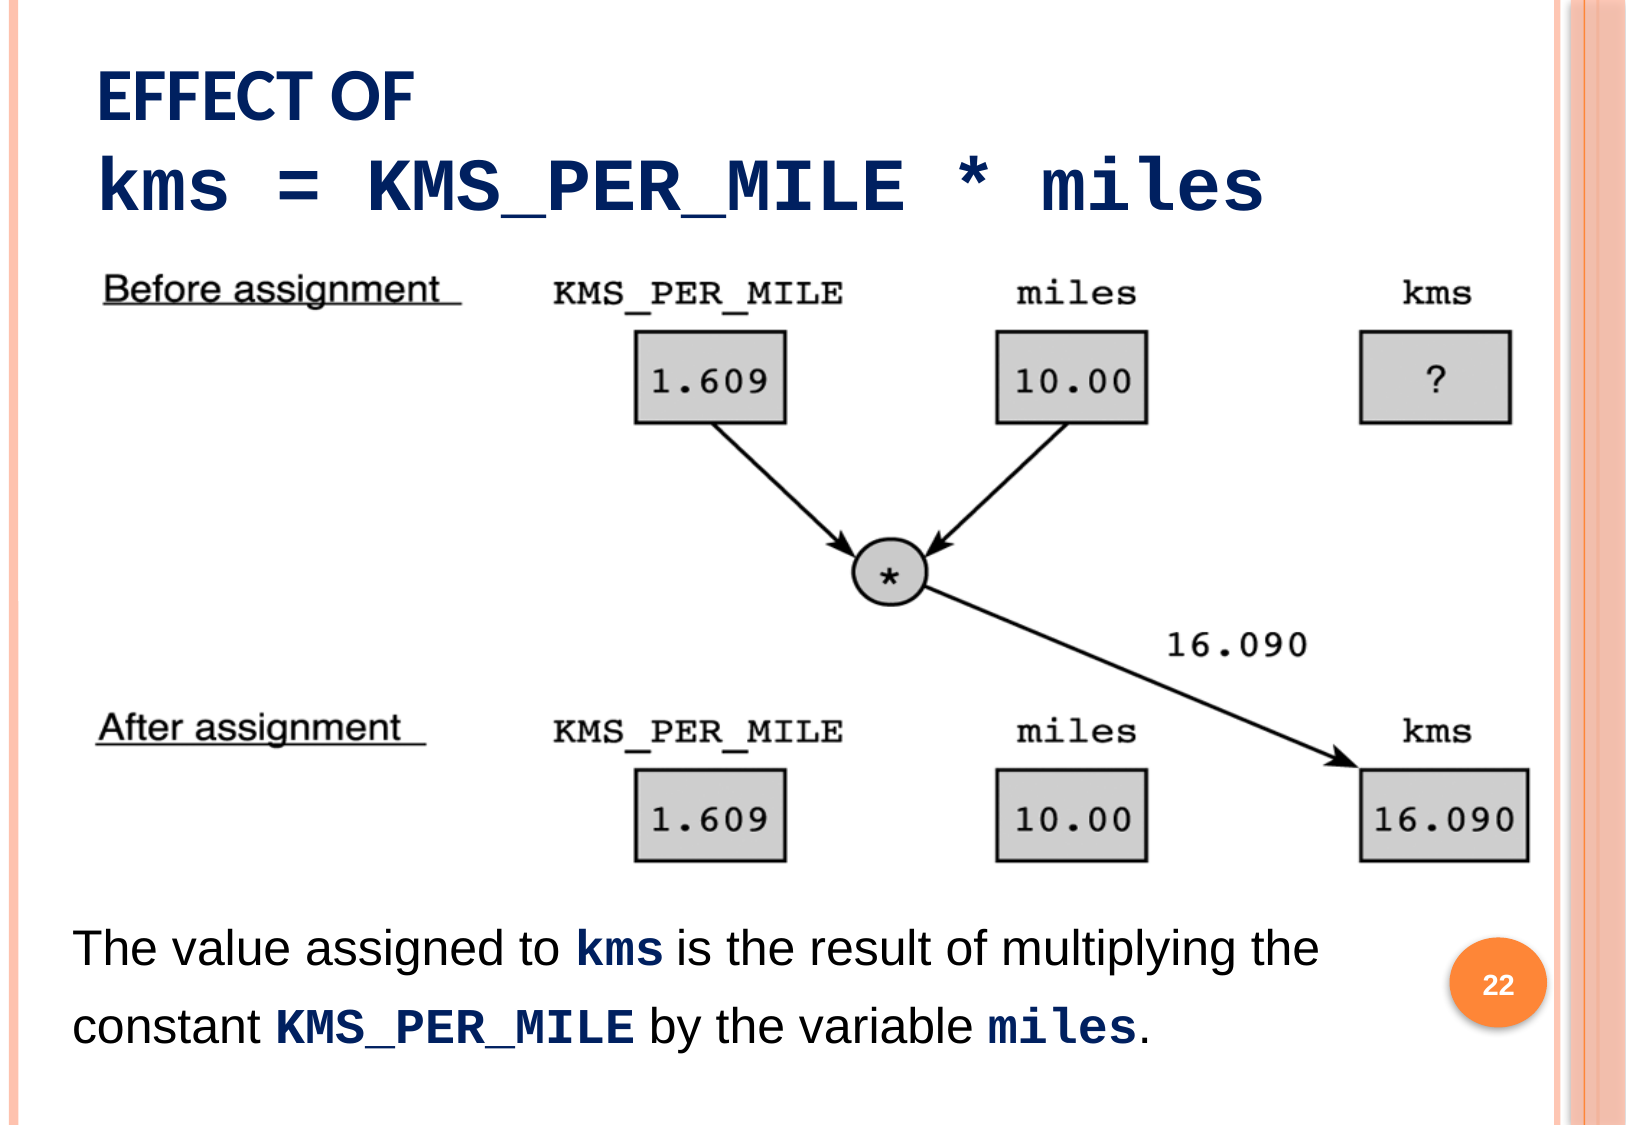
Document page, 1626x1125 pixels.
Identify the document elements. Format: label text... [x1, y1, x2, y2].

text_box The value assigned to kms is the result of multiplying the constant KMS_PER_MILE by the variable miles. [57, 889, 1382, 1061]
slide_number 22 [1444, 940, 1553, 1027]
picture [87, 261, 1531, 865]
title Effect OF kms = KMS_PER_MILE * miles [81, 45, 1409, 233]
